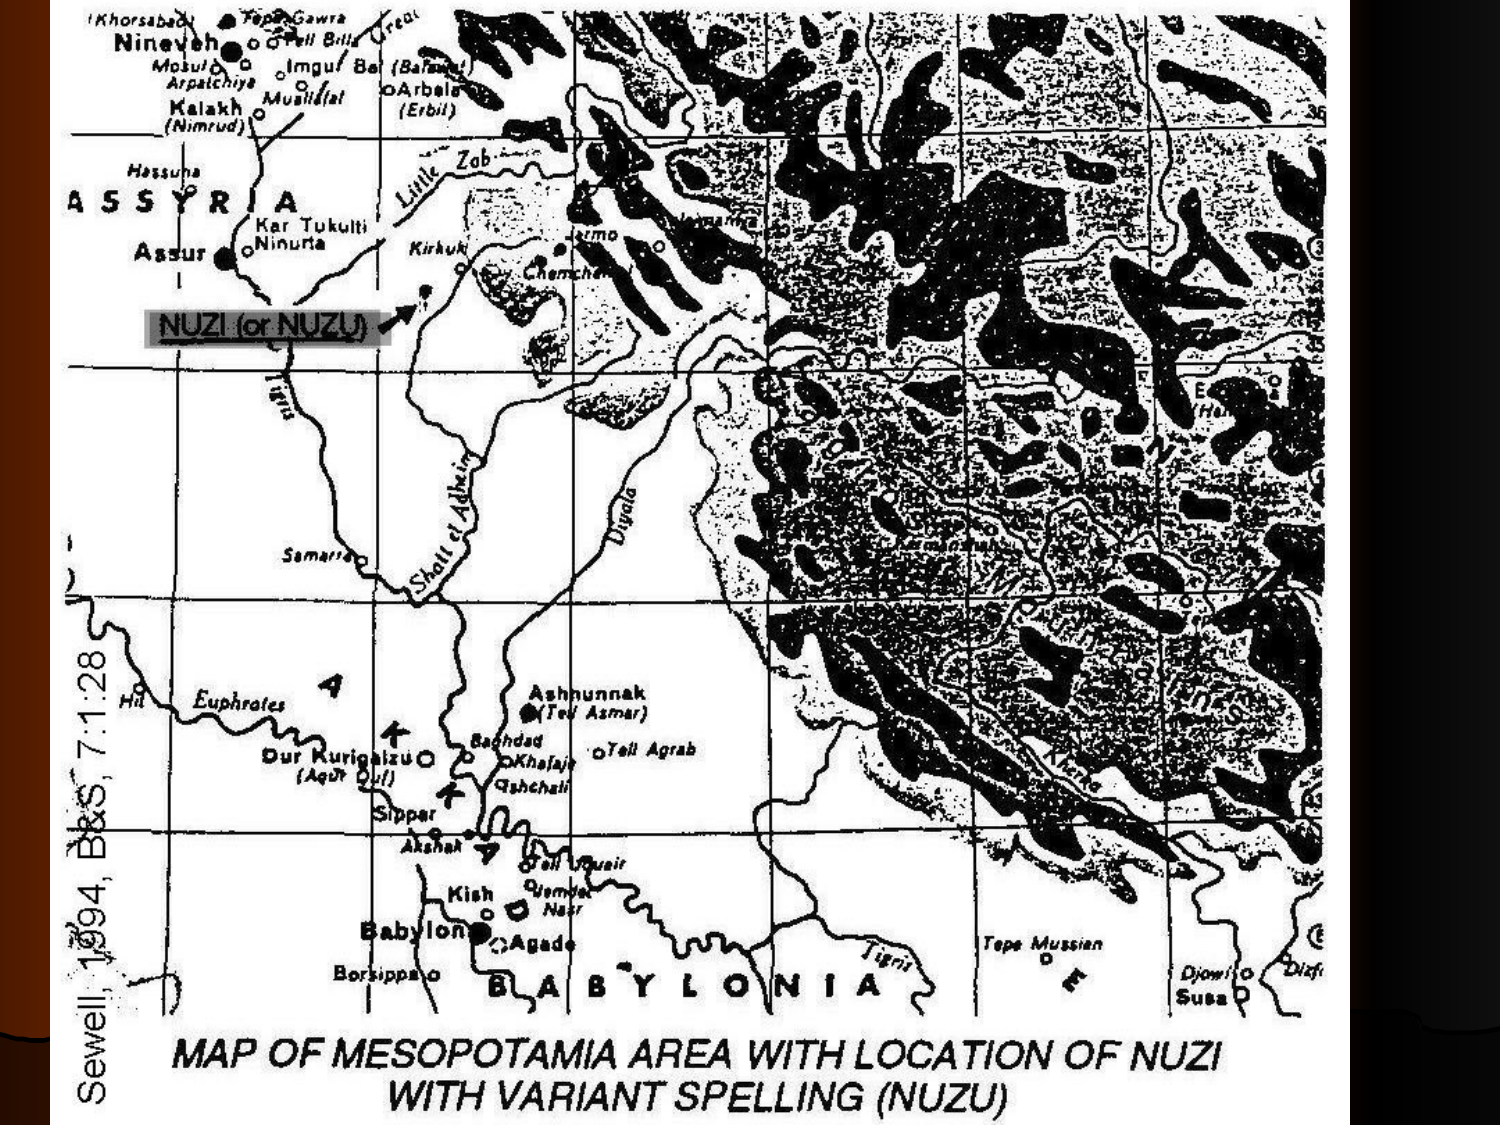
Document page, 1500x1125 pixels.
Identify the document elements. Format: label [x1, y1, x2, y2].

picture [49, 0, 1350, 1125]
